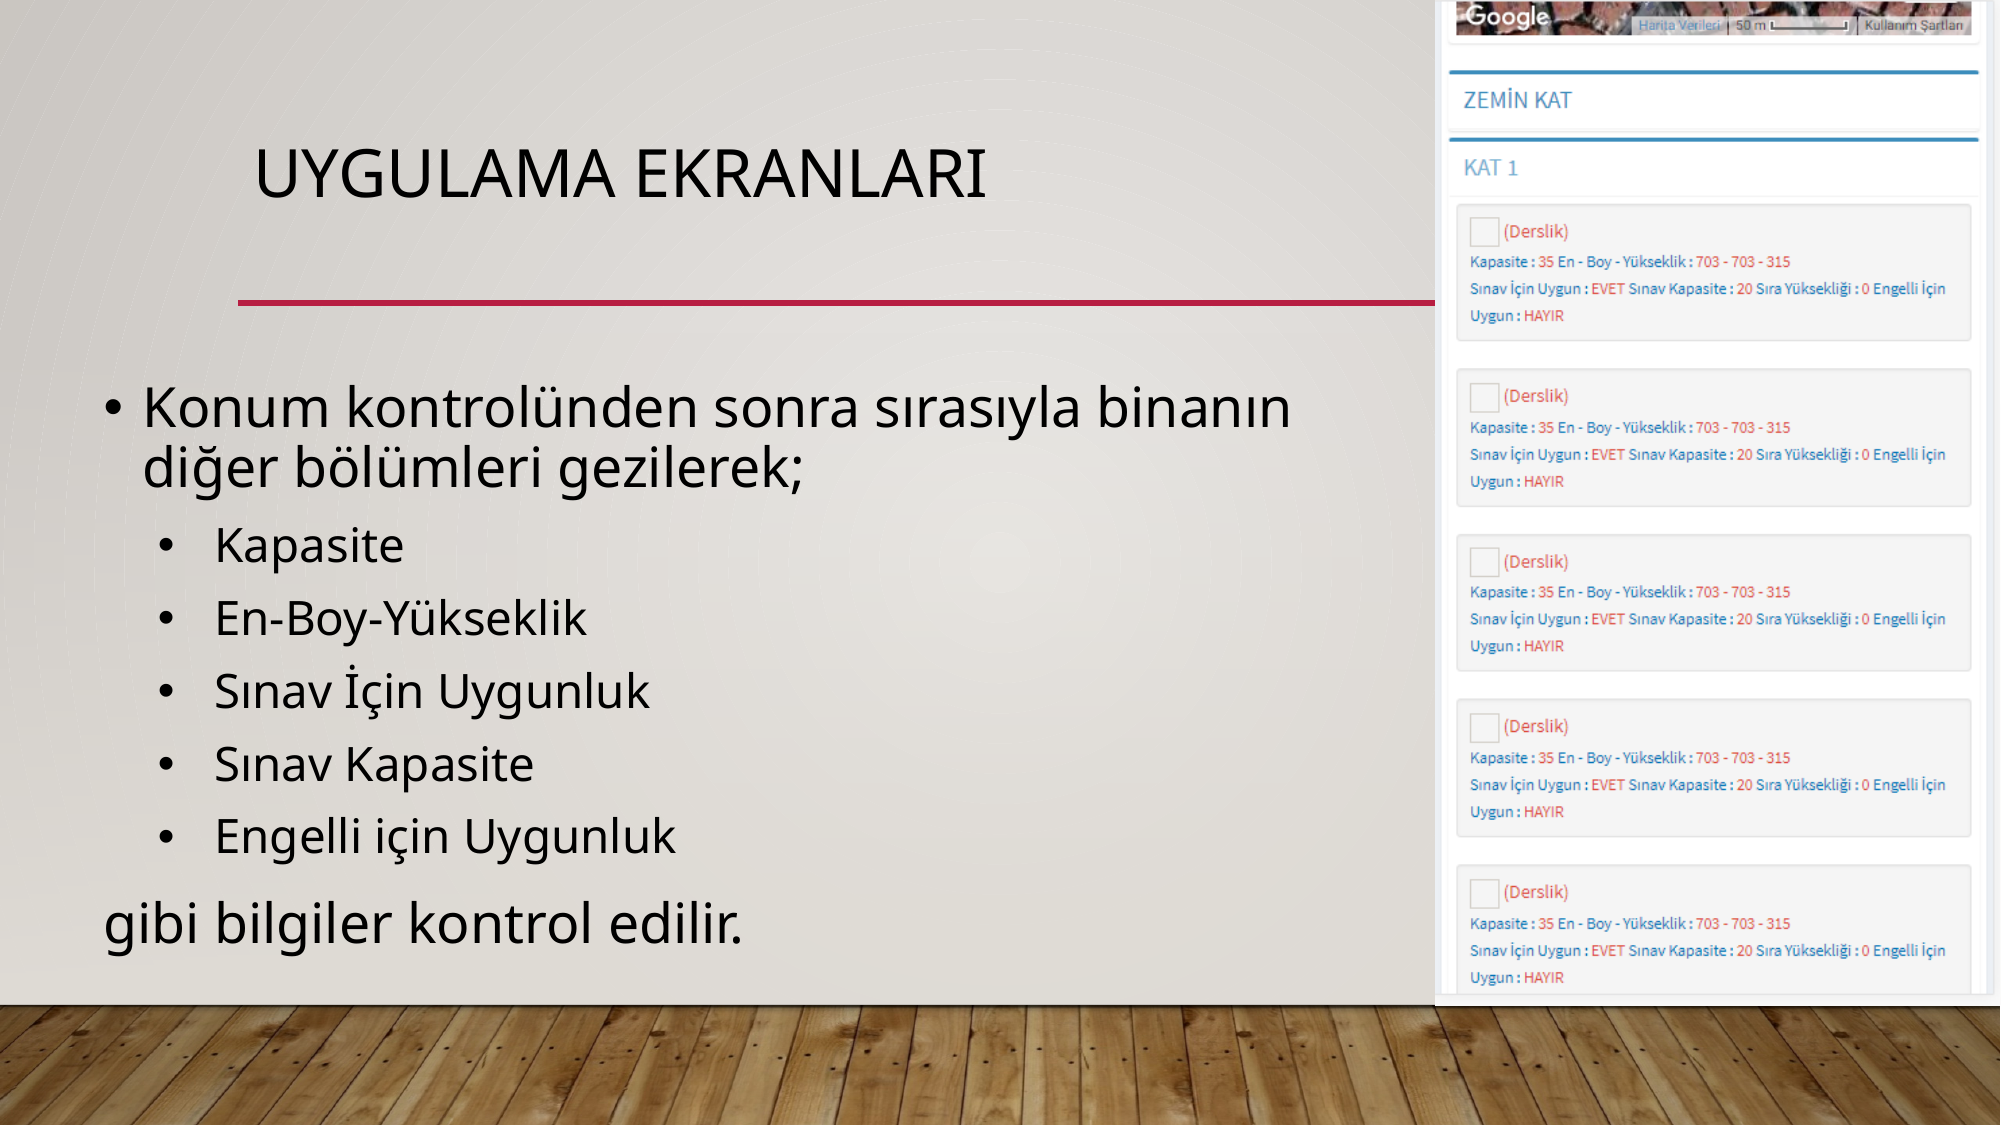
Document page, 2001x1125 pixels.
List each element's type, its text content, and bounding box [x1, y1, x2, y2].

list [1435, 0, 2000, 1006]
picture [0, 1005, 2000, 1125]
title Uygulama Ekranları [238, 131, 1435, 305]
text_box Konum kontrolünden sonra sırasıyla binanın diğer bölümleri gezilerek; Kapasite En-Boy-Yükseklik Sınav İçin Uygunluk Sınav Kapasite Engelli için Uygunluk gibi bilgiler kontrol edilir. [88, 372, 1316, 966]
